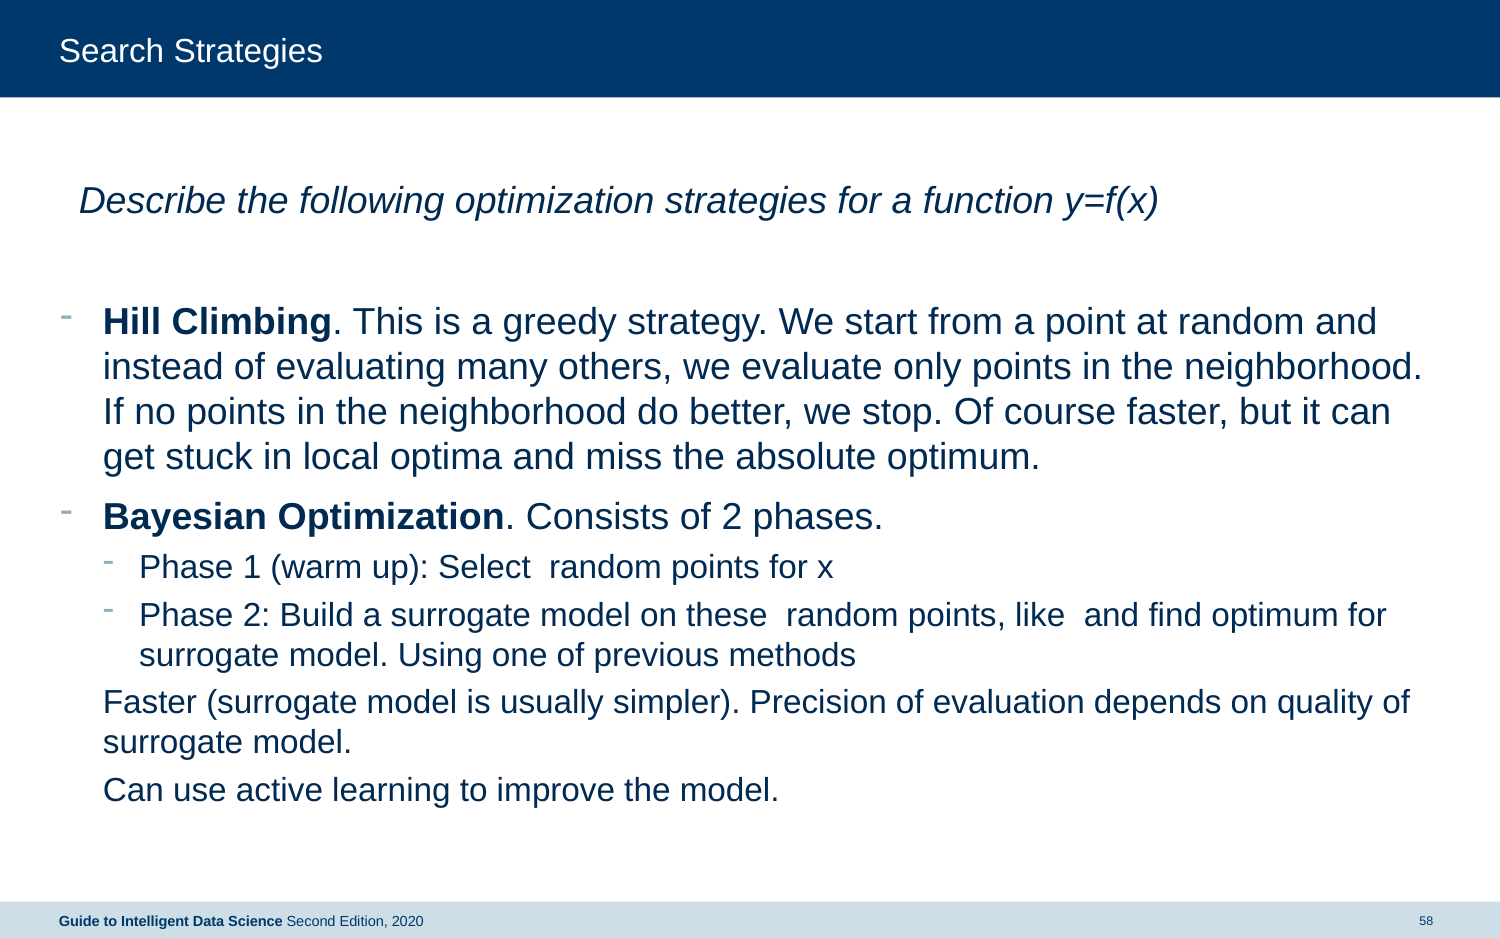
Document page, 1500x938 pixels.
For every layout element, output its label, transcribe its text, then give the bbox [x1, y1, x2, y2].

footer Guide to Intelligent Data Science Second Edition, 2020 [58, 900, 717, 938]
list Describe the following optimization strategies for a function y=f(x) [77, 124, 1415, 274]
title Search Strategies [58, 28, 1442, 70]
slide_number 58 [1411, 900, 1442, 938]
